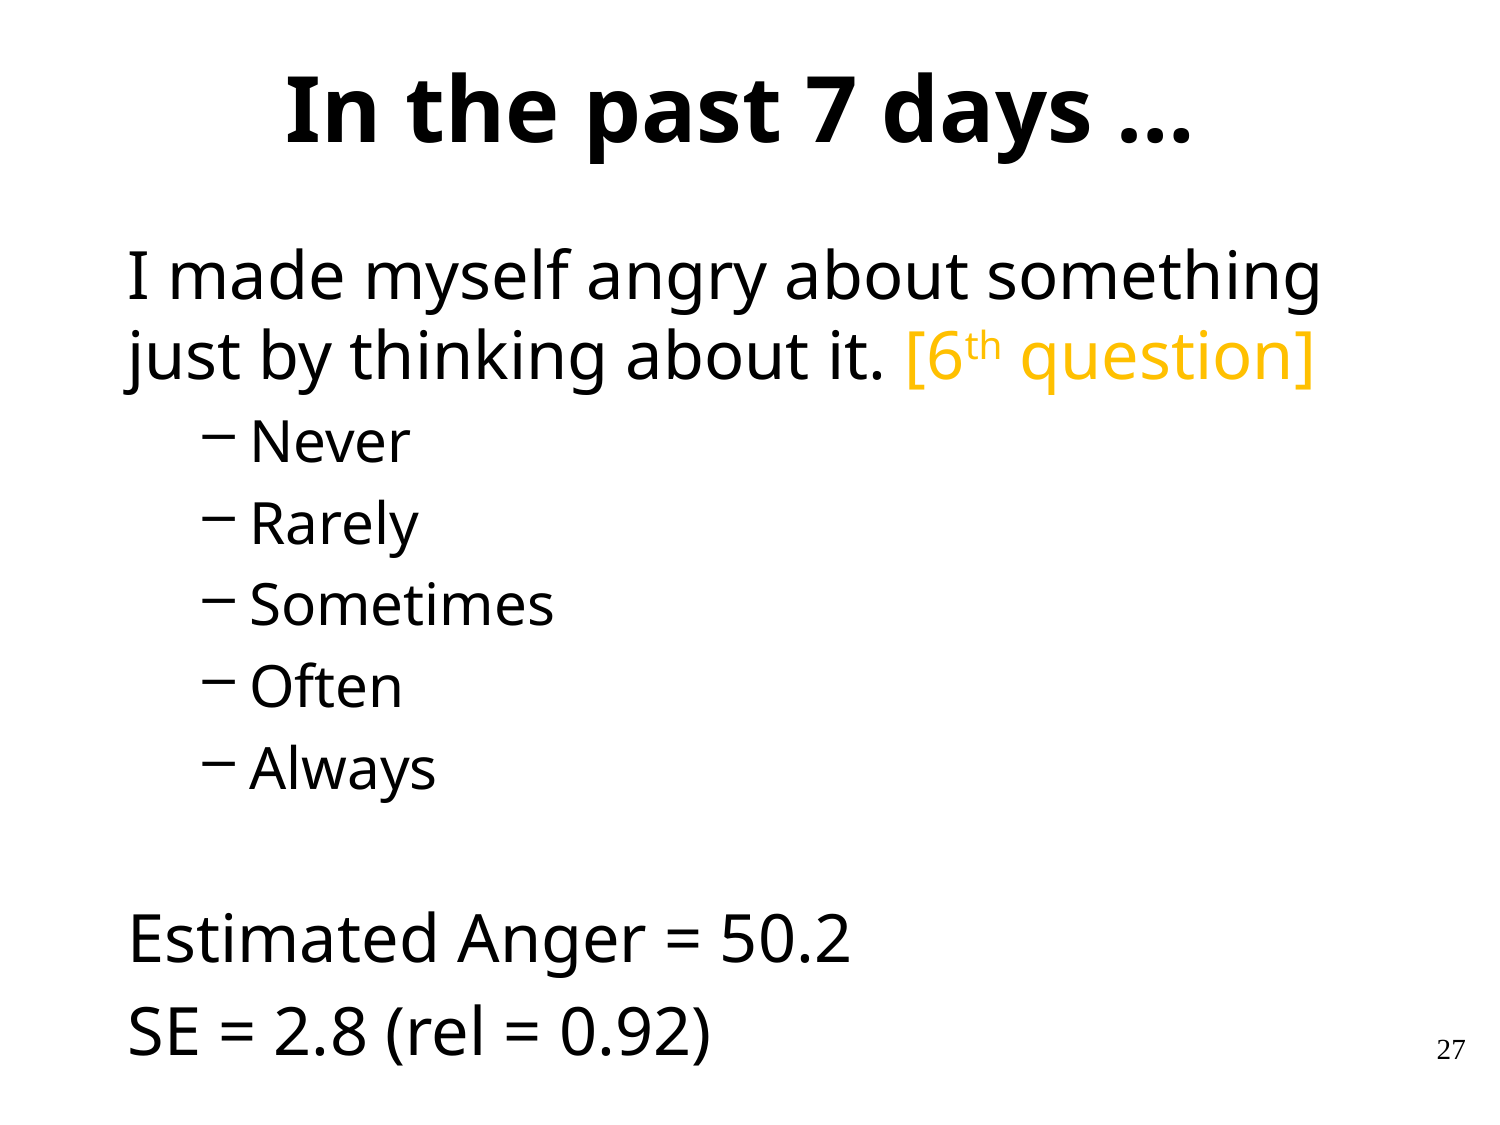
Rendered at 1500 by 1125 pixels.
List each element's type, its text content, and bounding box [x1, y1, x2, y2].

list I made myself angry about something just by thinking about it. [6th question] Never Rarely Sometimes Often Always Estimated Anger = 50.2 SE = 2.8 (rel = 0.92) [112, 224, 1363, 1063]
slide_number 27 [1087, 1023, 1482, 1102]
title In the past 7 days … [0, 12, 1500, 201]
